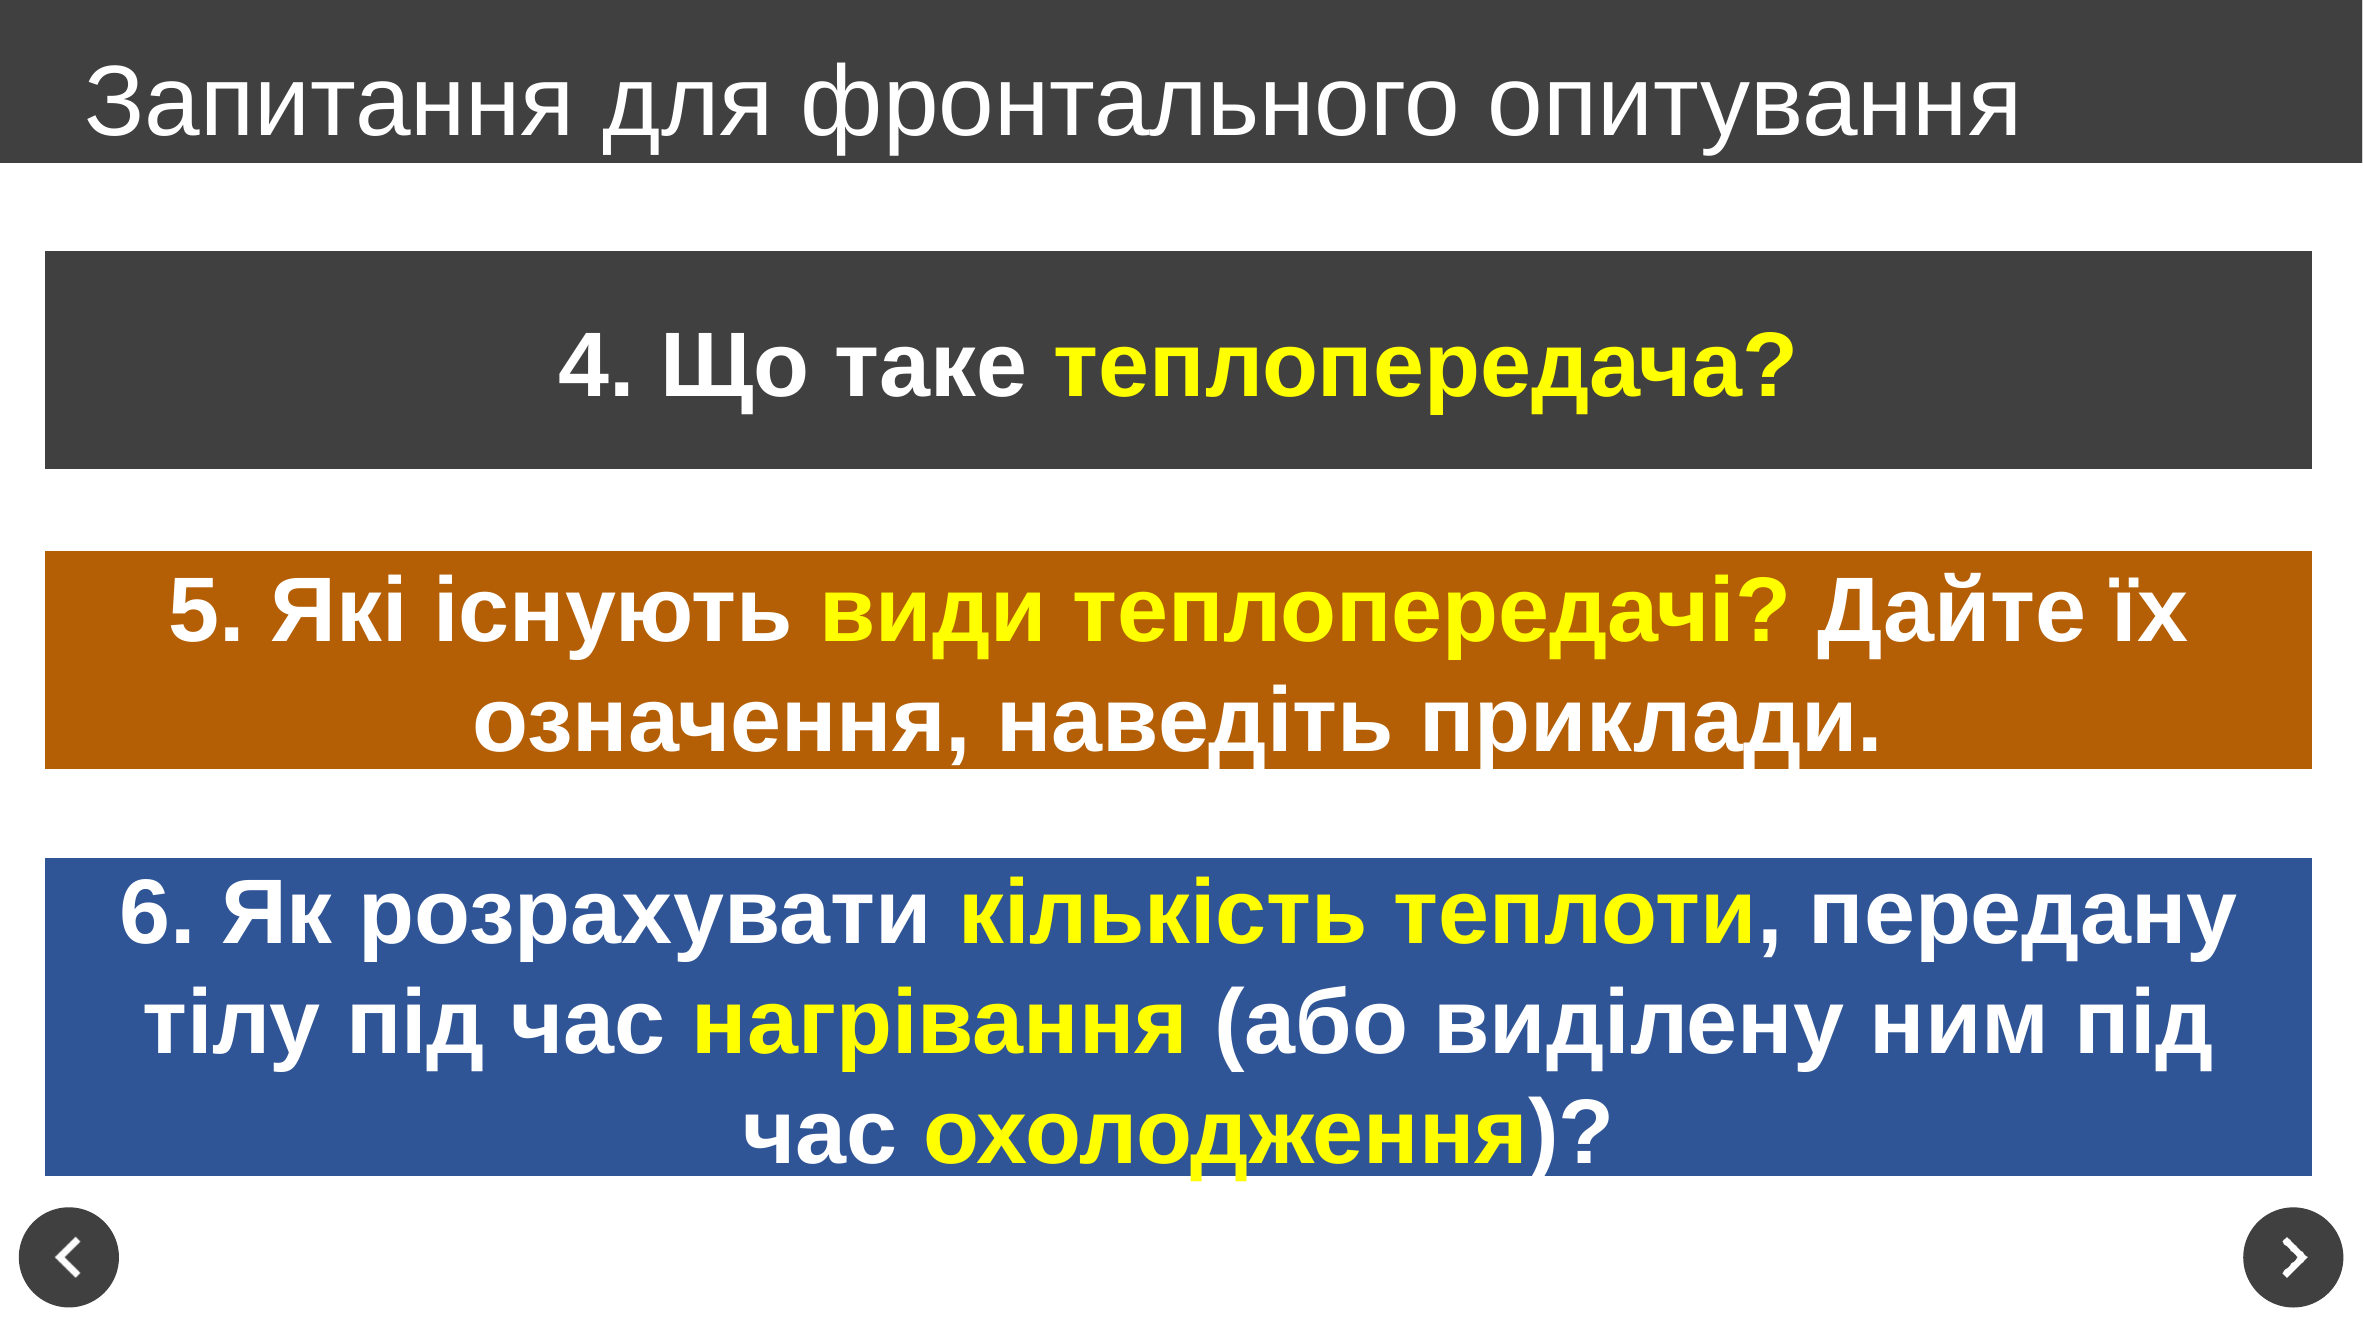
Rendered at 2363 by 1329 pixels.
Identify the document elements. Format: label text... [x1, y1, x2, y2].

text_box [2244, 1208, 2343, 1307]
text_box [19, 1208, 118, 1307]
title Запитання для фронтального опитування [69, 44, 2107, 163]
text_box 6. Як розрахувати кількість теплоти, передану тілу під час нагрівання (або виділену ним під час охолодження)? [47, 860, 2310, 1174]
text_box 4. Що таке теплопередача? [47, 253, 2310, 467]
text_box 5. Які існують види теплопередачі? Дайте їх означення, наведіть приклади. [47, 553, 2310, 767]
text_box [0, 0, 2363, 163]
